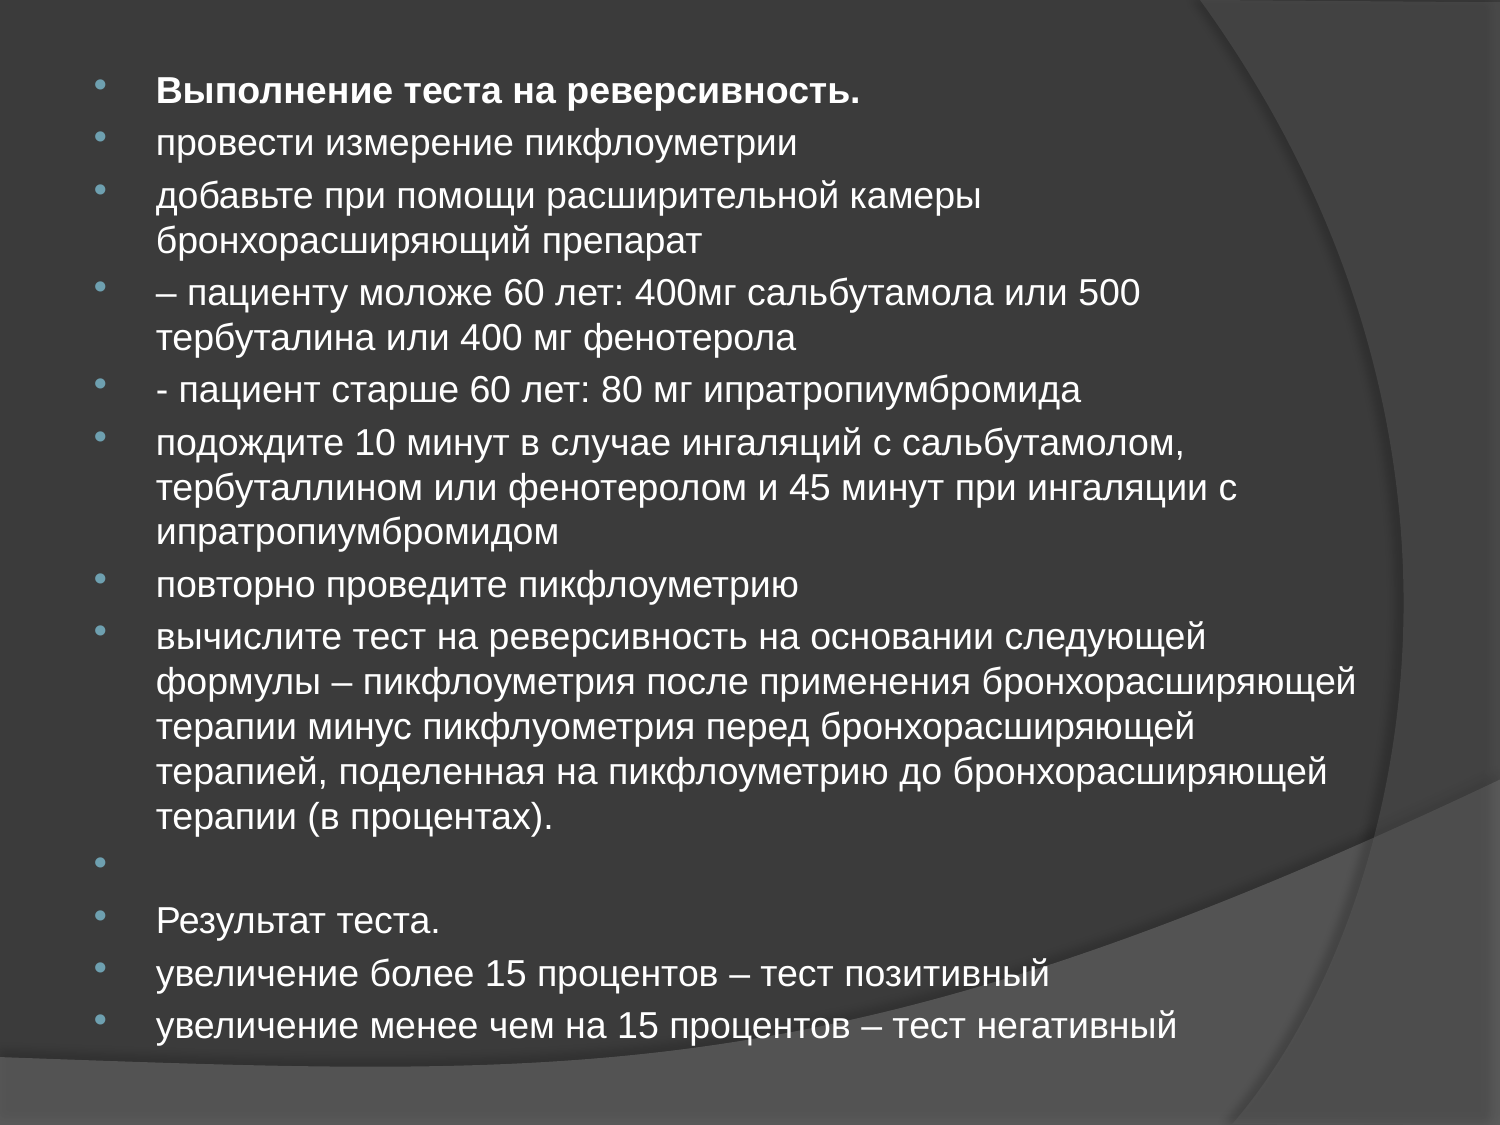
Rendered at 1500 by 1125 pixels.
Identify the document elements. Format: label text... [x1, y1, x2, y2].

list Выполнение теста на реверсивность. провести измерение пикфлоуметрии добавьте при помощи расширительной камеры бронхорасширяющий препарат – пациенту моложе 60 лет: 400мг сальбутамола или 500 тербуталина или 400 мг фенотерола - пациент старше 60 лет: 80 мг ипратропиумбромида подождите 10 минут в случае ингаляций с сальбутамолом, тербуталлином или фенотеролом и 45 минут при ингаляции с ипратропиумбромидом повторно проведите пикфлоуметрию вычислите тест на реверсивность на основании следующей формулы – пикфлоуметрия после применения бронхорасширяющей терапии минус пикфлуометрия перед бронхорасширяющей терапией, поделенная на пикфлоуметрию до бронхорасширяющей терапии (в процентах). Результат теста. увеличение более 15 процентов – тест позитивный увеличение менее чем на 15 процентов – тест негативный [75, 58, 1383, 1062]
